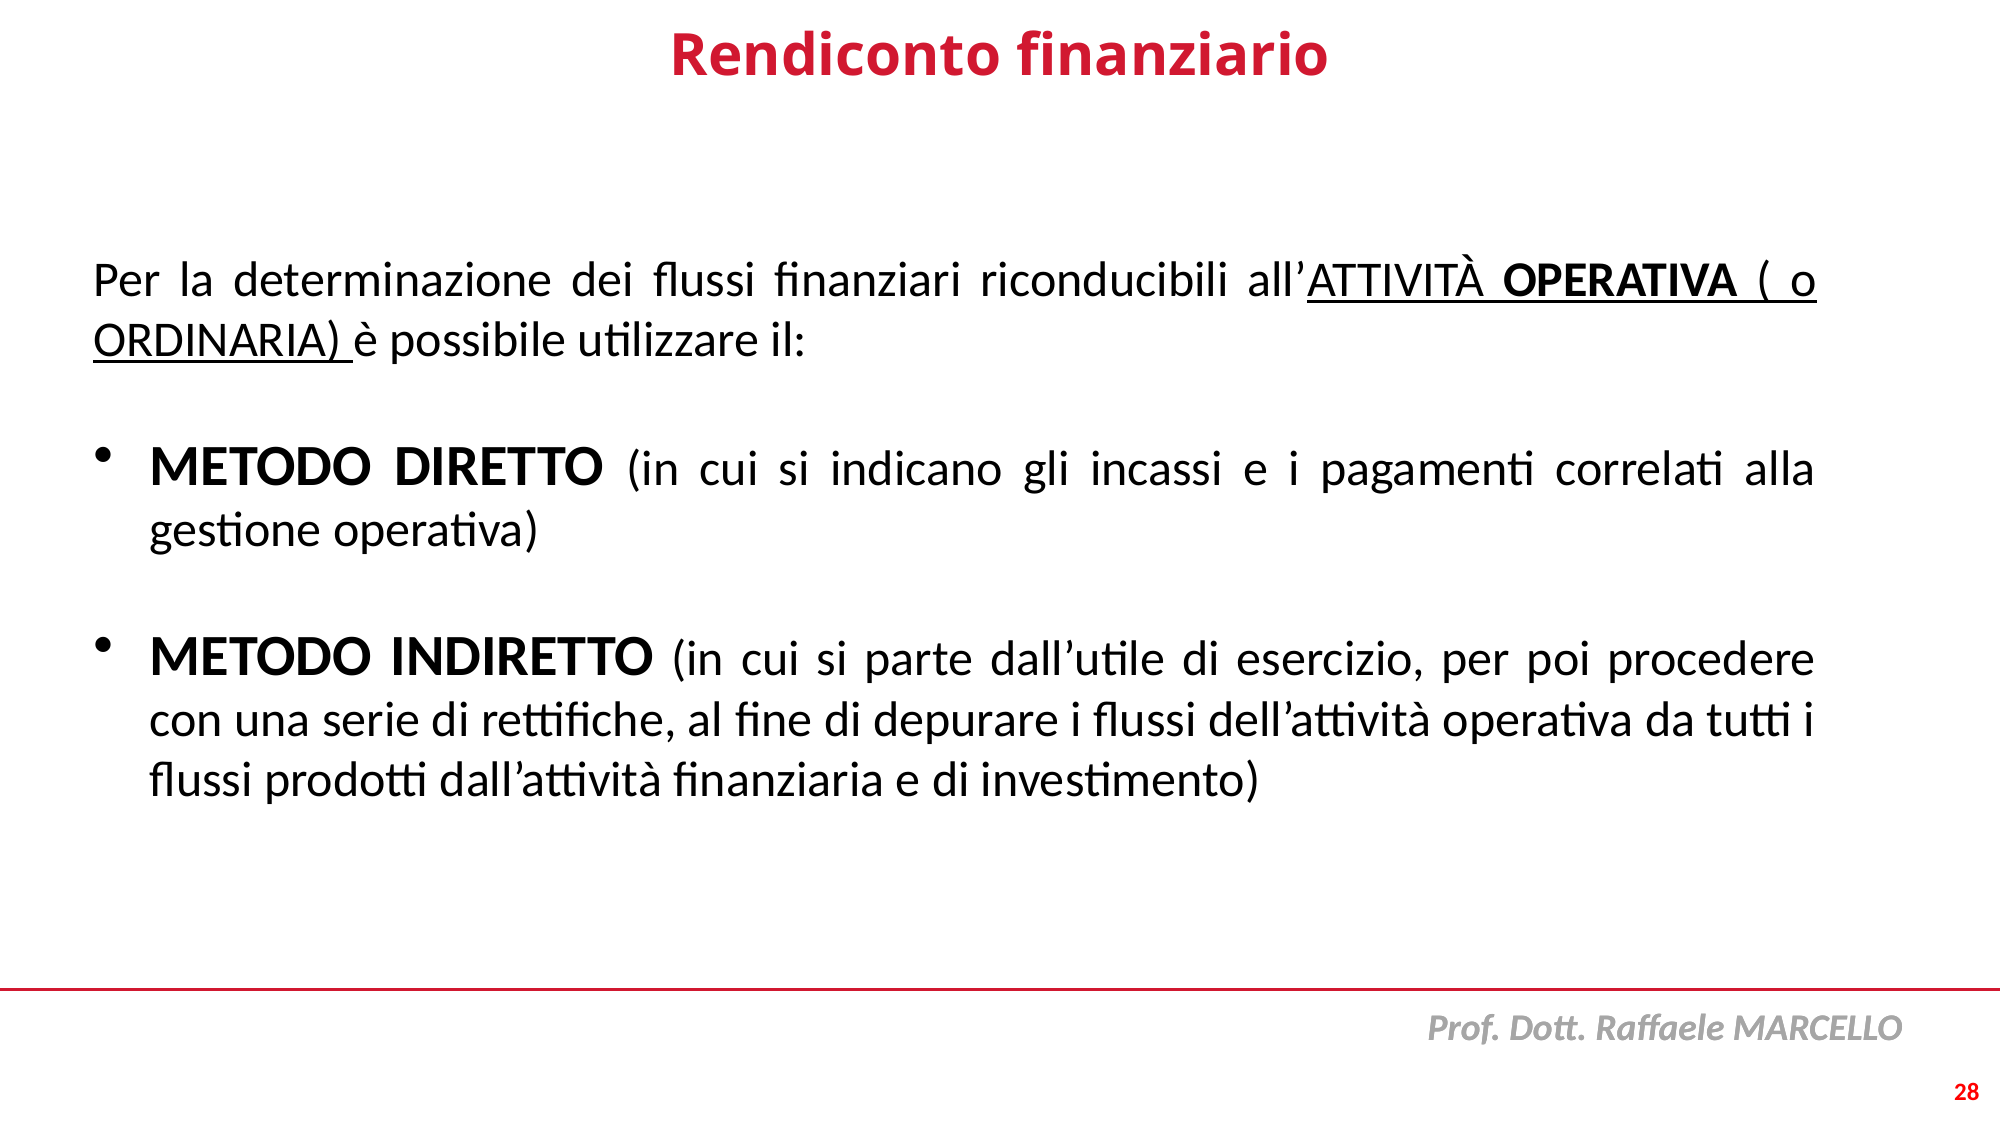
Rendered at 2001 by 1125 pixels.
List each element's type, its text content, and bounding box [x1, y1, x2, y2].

text_box Per la determinazione dei flussi finanziari riconducibili all’ATTIVITÀ OPERATIVA ( o ORDINARIA) è possibile utilizzare il: METODO DIRETTO (in cui si indicano gli incassi e i pagamenti correlati alla gestione operativa) METODO INDIRETTO (in cui si parte dall’utile di esercizio, per poi procedere con una serie di rettifiche, al fine di depurare i flussi dell’attività operativa da tutti i flussi prodotti dall’attività finanziaria e di investimento) [78, 239, 1832, 815]
title Rendiconto finanziario [0, 0, 2000, 114]
slide_number 28 [1909, 1060, 1980, 1121]
